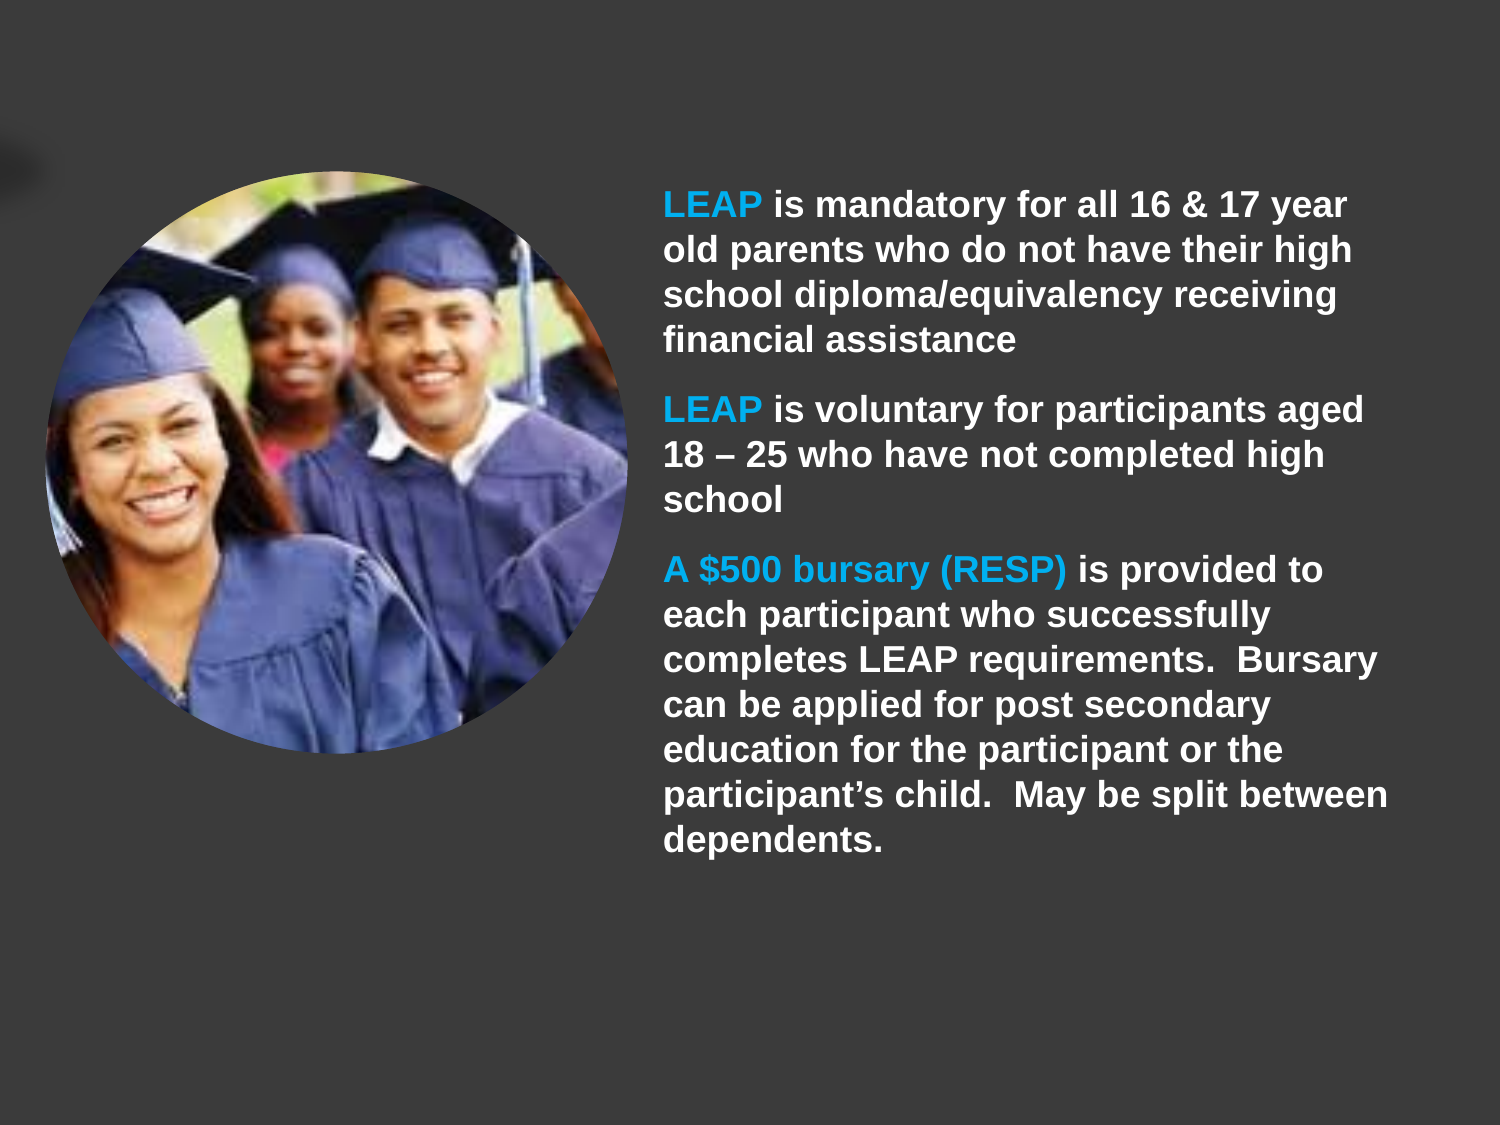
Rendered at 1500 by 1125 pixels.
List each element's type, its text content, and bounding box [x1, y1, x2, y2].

picture [40, 166, 632, 759]
list LEAP is mandatory for all 16 & 17 year old parents who do not have their high school diploma/equivalency receiving financial assistance LEAP is voluntary for participants aged 18 – 25 who have not completed high school A $500 bursary (RESP) is provided to each participant who successfully completes LEAP requirements. Bursary can be applied for post secondary education for the participant or the participant’s child. May be split between dependents. [655, 172, 1413, 929]
